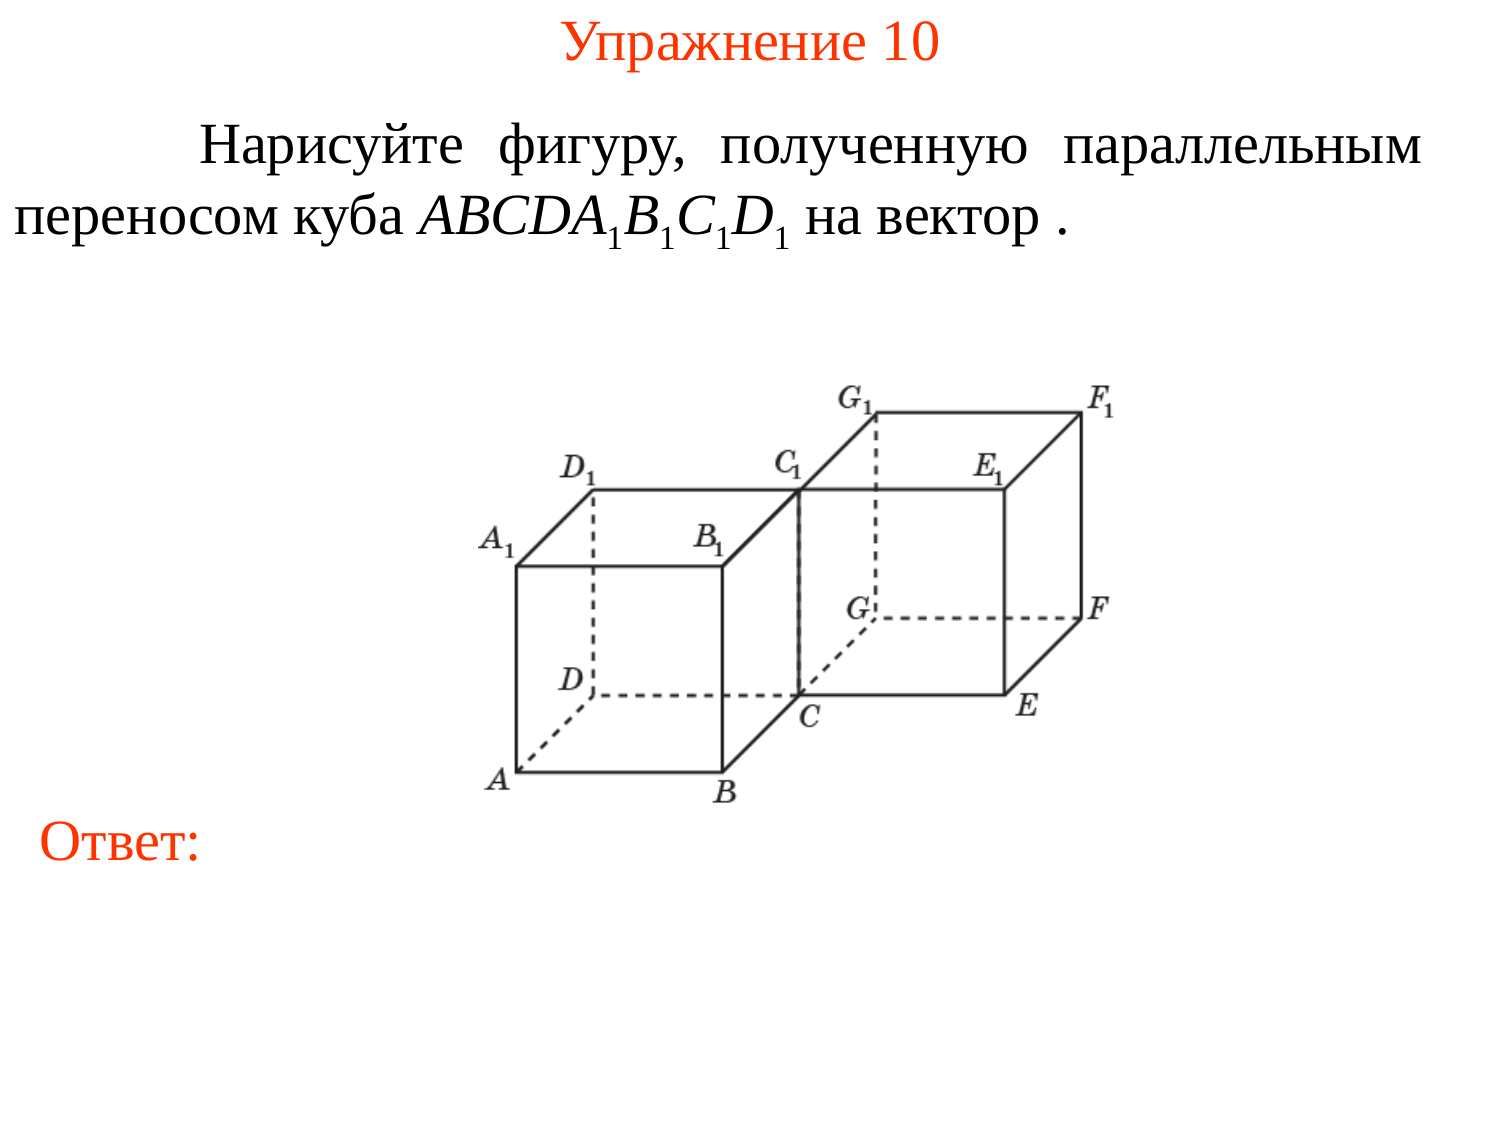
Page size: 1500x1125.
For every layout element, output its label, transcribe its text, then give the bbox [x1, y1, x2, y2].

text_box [24, 381, 1475, 881]
title Упражнение 10 [112, 0, 1388, 75]
